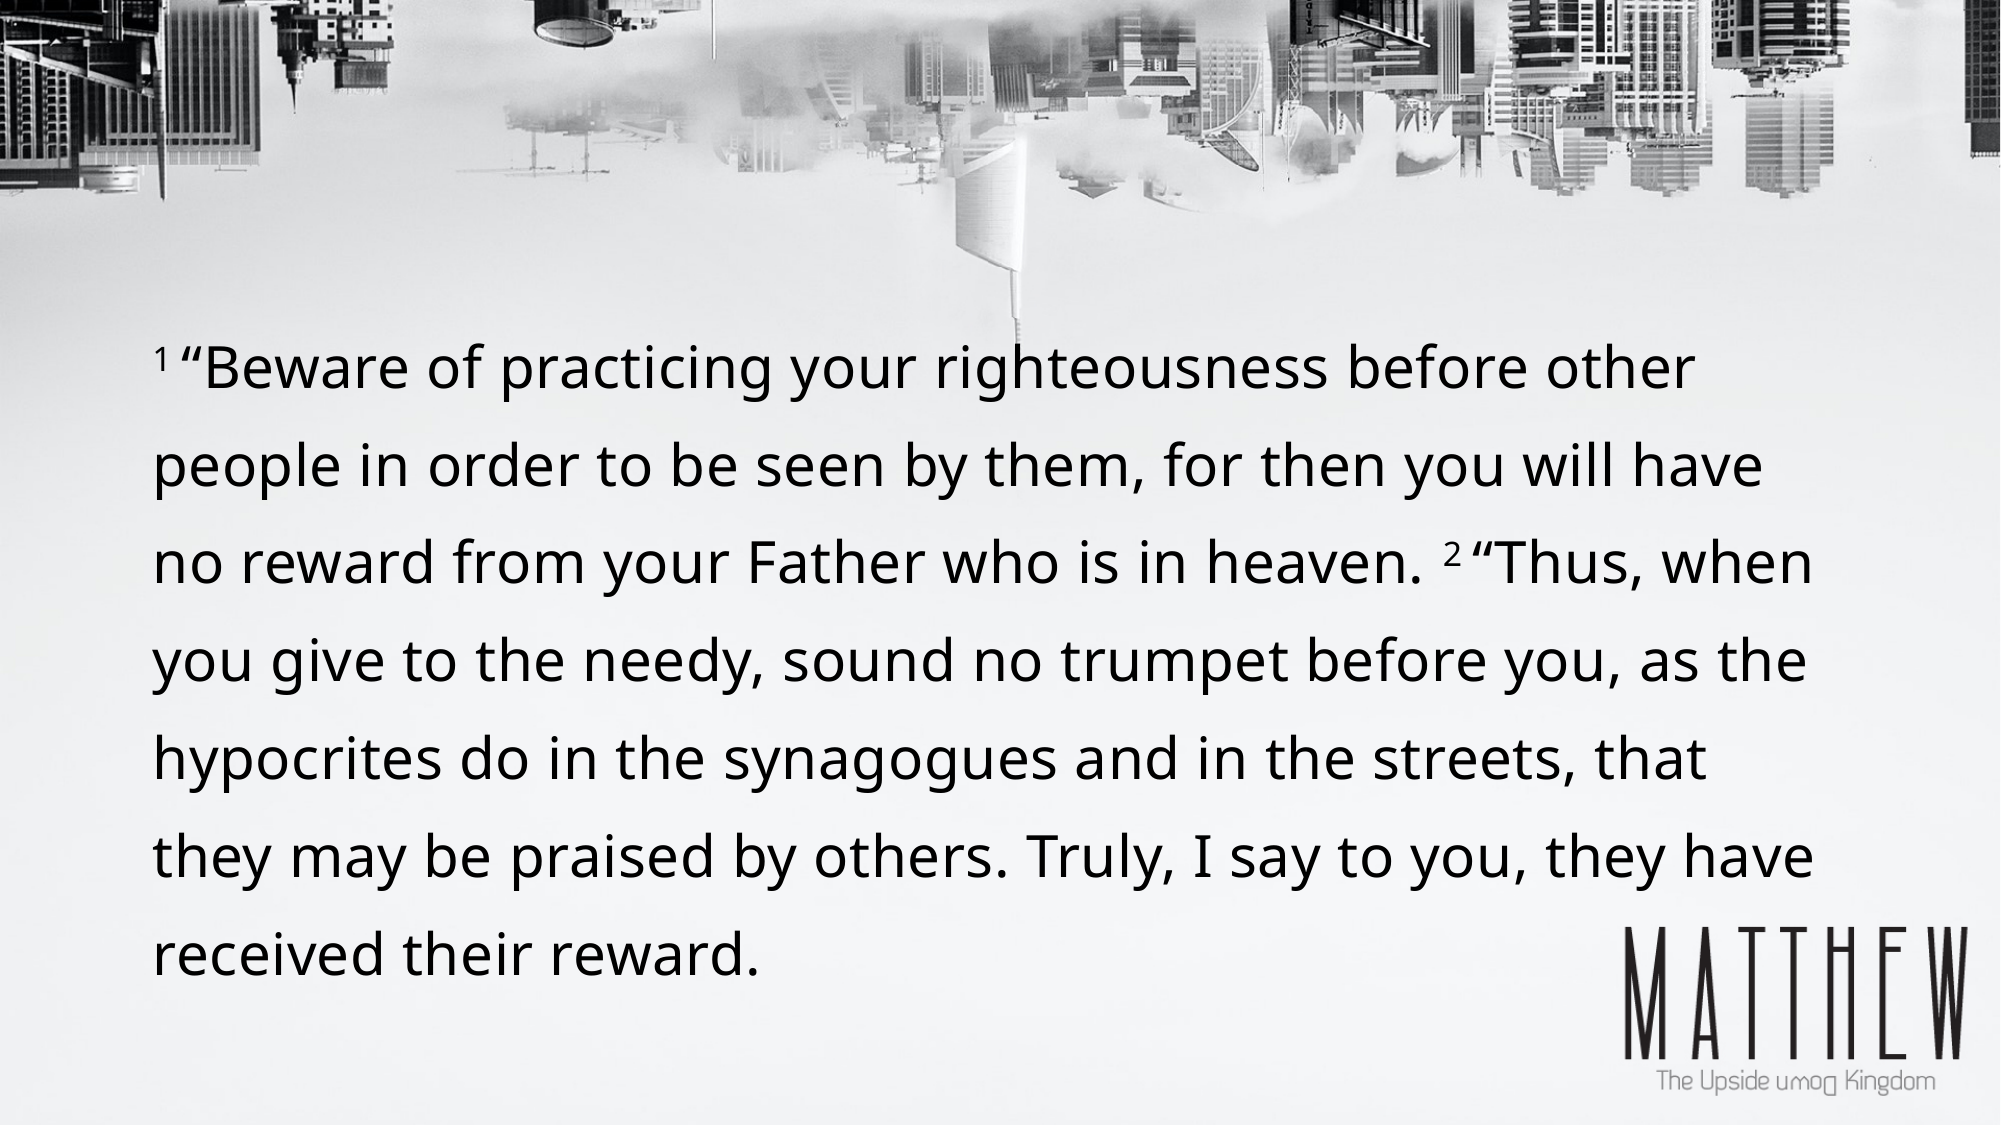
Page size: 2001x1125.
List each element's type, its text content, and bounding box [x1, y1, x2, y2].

list 1 “Beware of practicing your righteousness before other people in order to be seen by them, for then you will have no reward from your Father who is in heaven. 2 “Thus, when you give to the needy, sound no trumpet before you, as the hypocrites do in the synagogues and in the streets, that they may be praised by others. Truly, I say to you, they have received their reward. [137, 294, 1863, 1100]
picture [0, 0, 2001, 1125]
